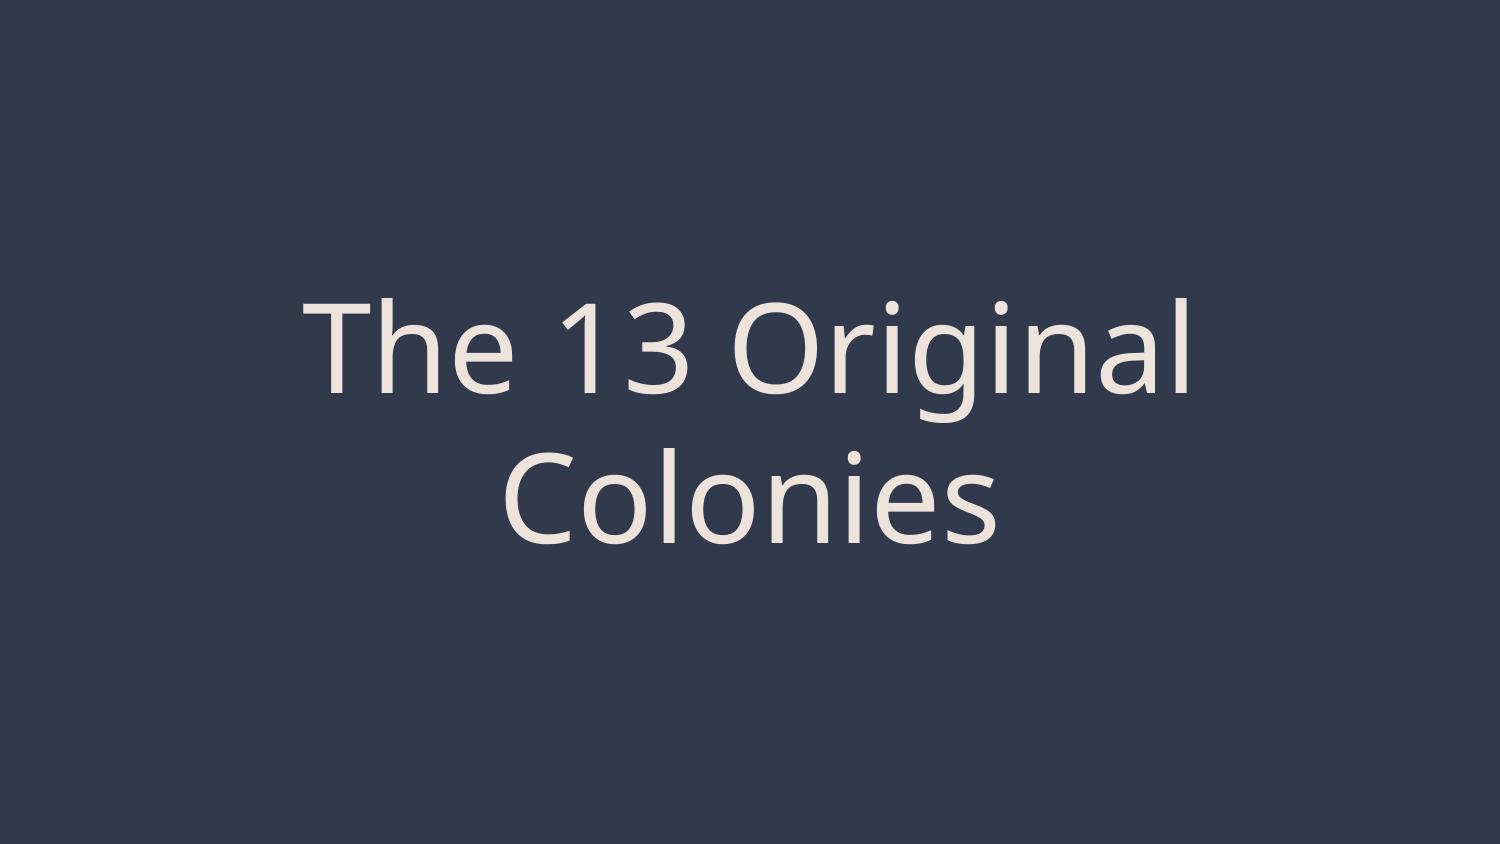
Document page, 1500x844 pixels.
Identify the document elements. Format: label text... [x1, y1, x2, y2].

title The 13 Original Colonies [151, 260, 1349, 584]
